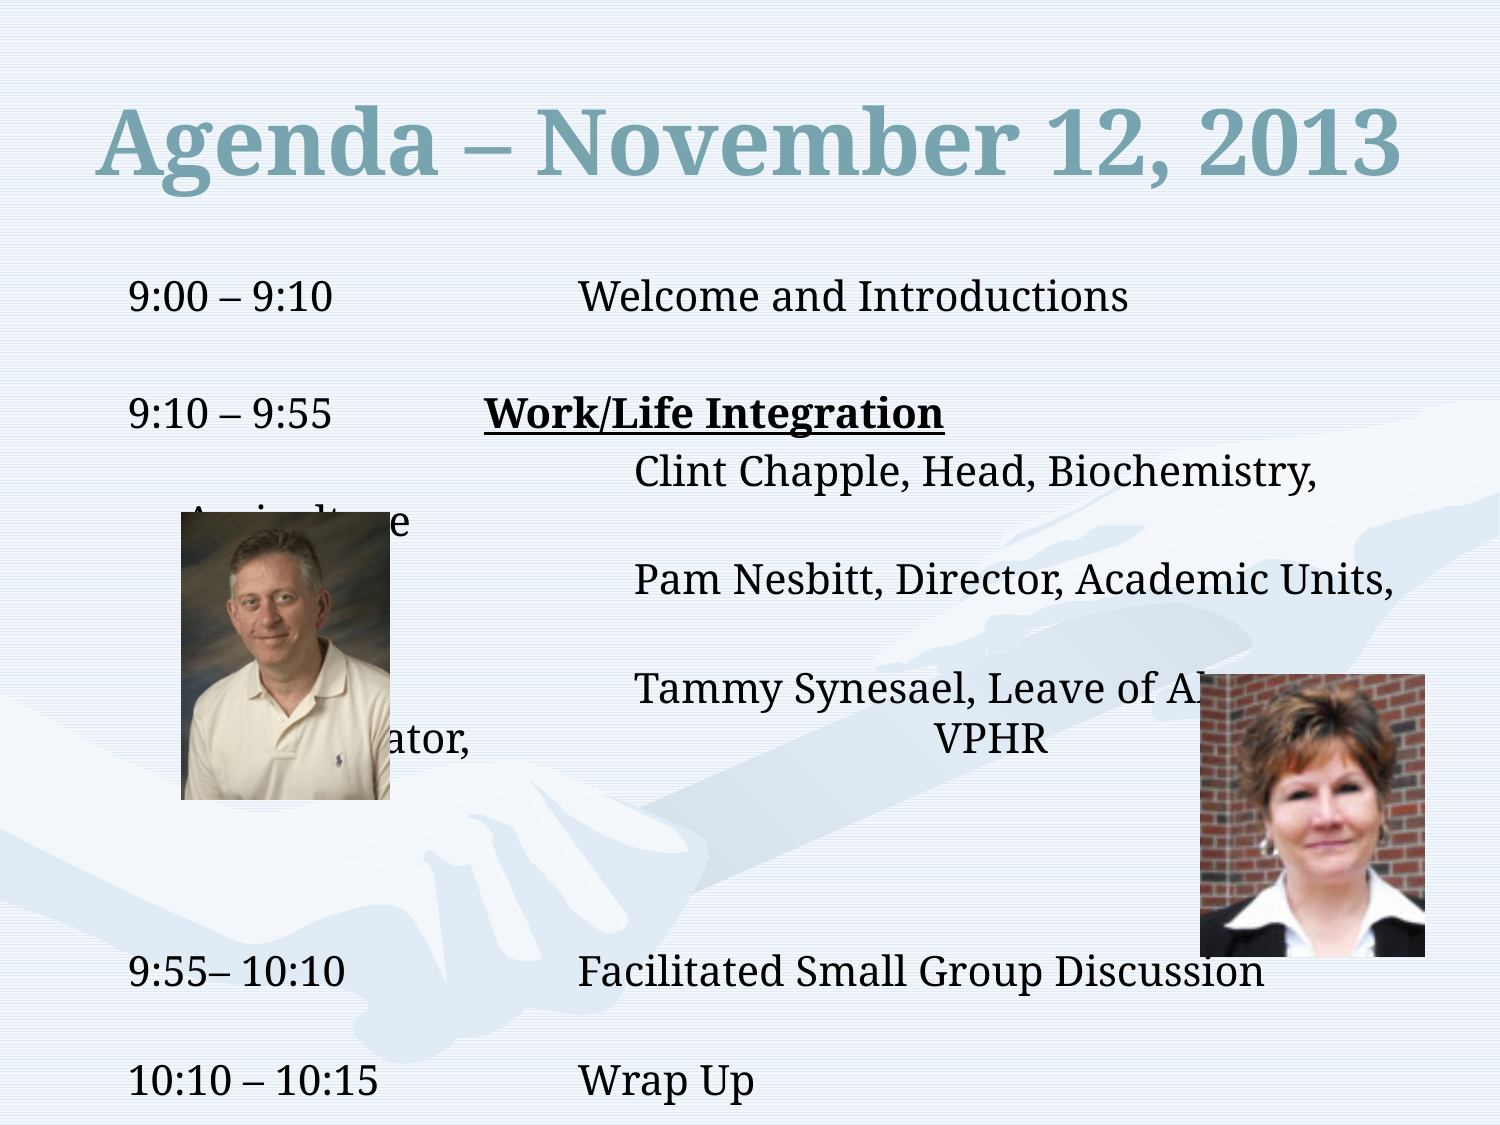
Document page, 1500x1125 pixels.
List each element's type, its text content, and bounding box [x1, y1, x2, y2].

picture [181, 512, 390, 801]
list 9:00 – 9:10 Welcome and Introductions 9:10 – 9:55 Work/Life Integration Clint Chapple, Head, Biochemistry, Agriculture Pam Nesbitt, Director, Academic Units, VPHR Tammy Synesael, Leave of Absence Administrator, VPHR 9:55– 10:10 Facilitated Small Group Discussion 10:10 – 10:15 Wrap Up [112, 262, 1426, 1001]
title Agenda – November 12, 2013 [74, 44, 1426, 233]
picture [1199, 674, 1426, 957]
